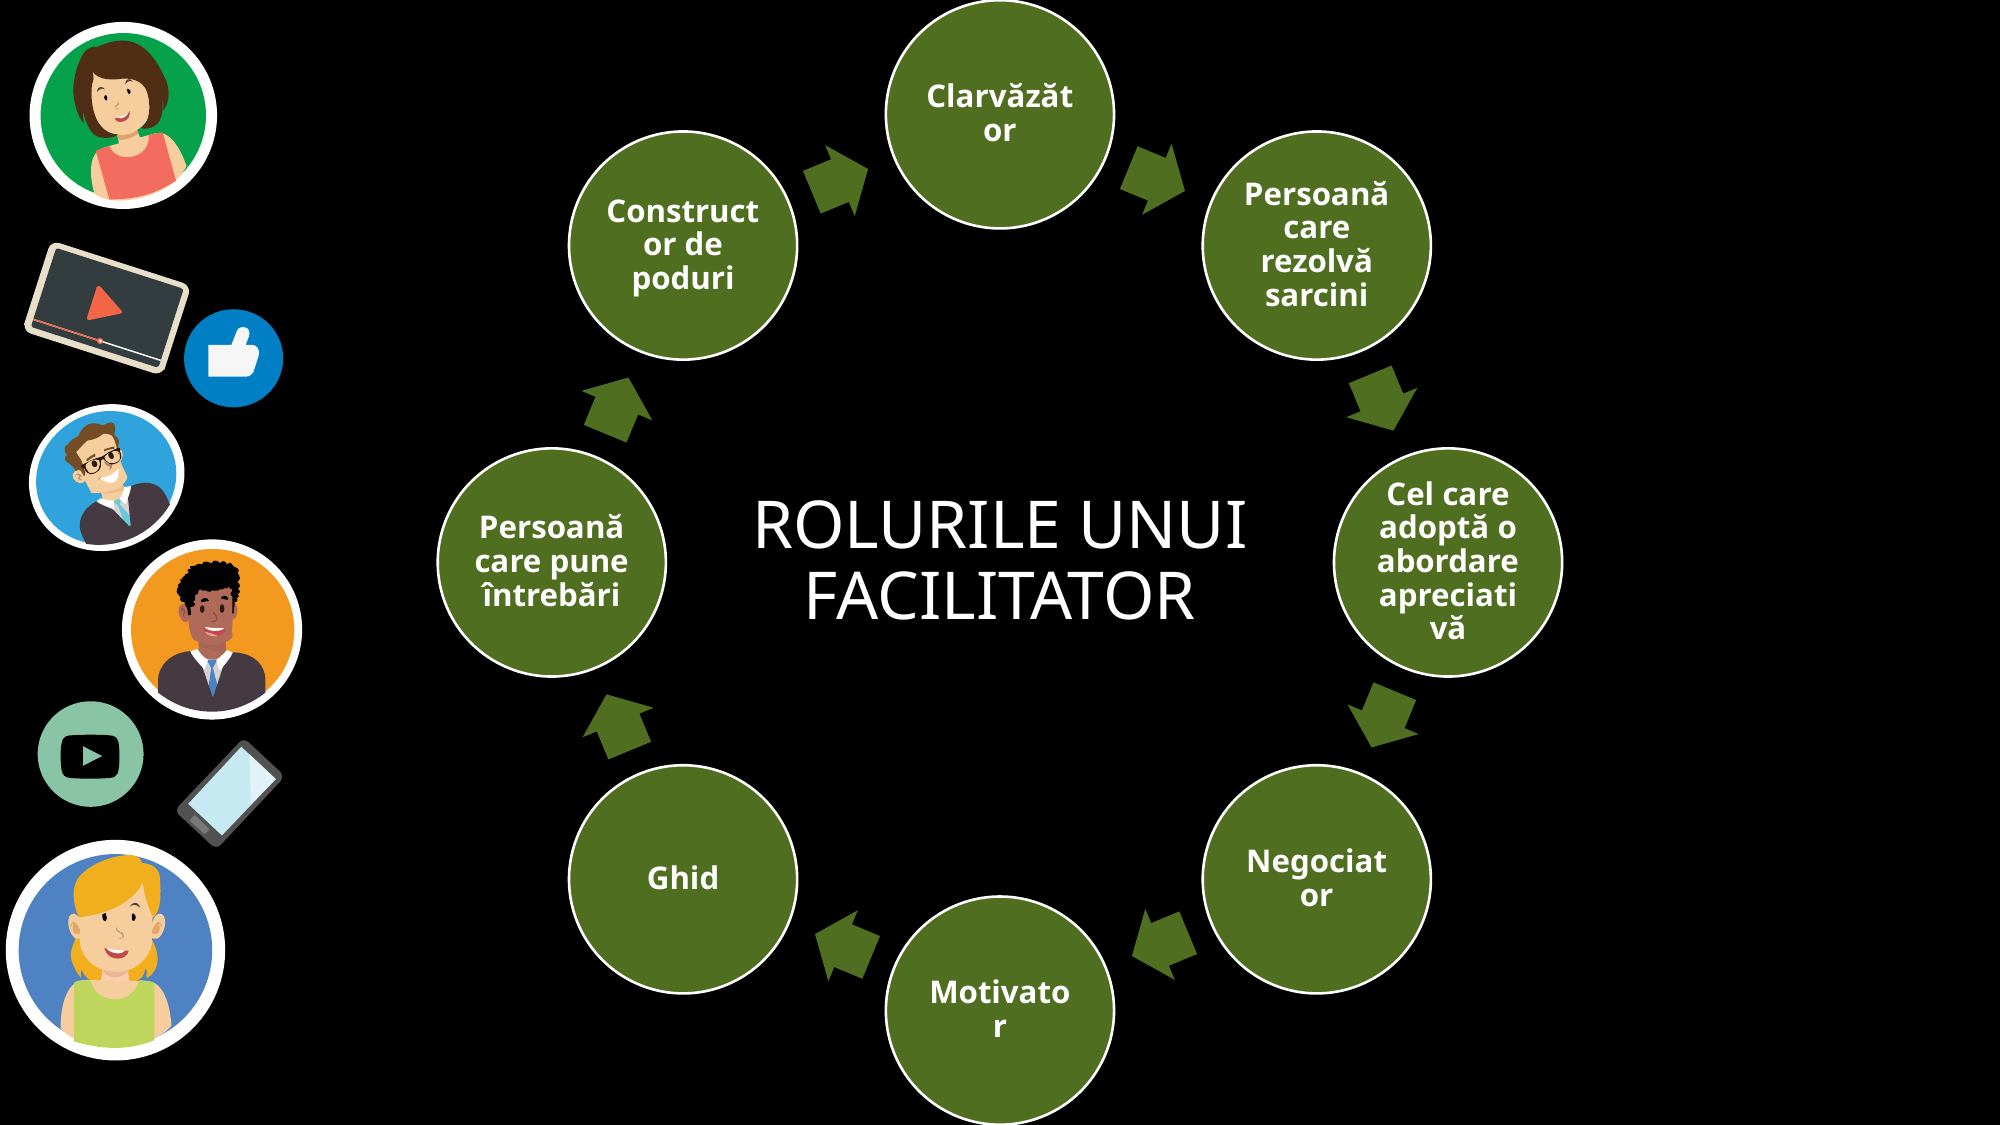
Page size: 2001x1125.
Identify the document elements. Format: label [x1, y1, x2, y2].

list [202, 0, 1798, 1125]
